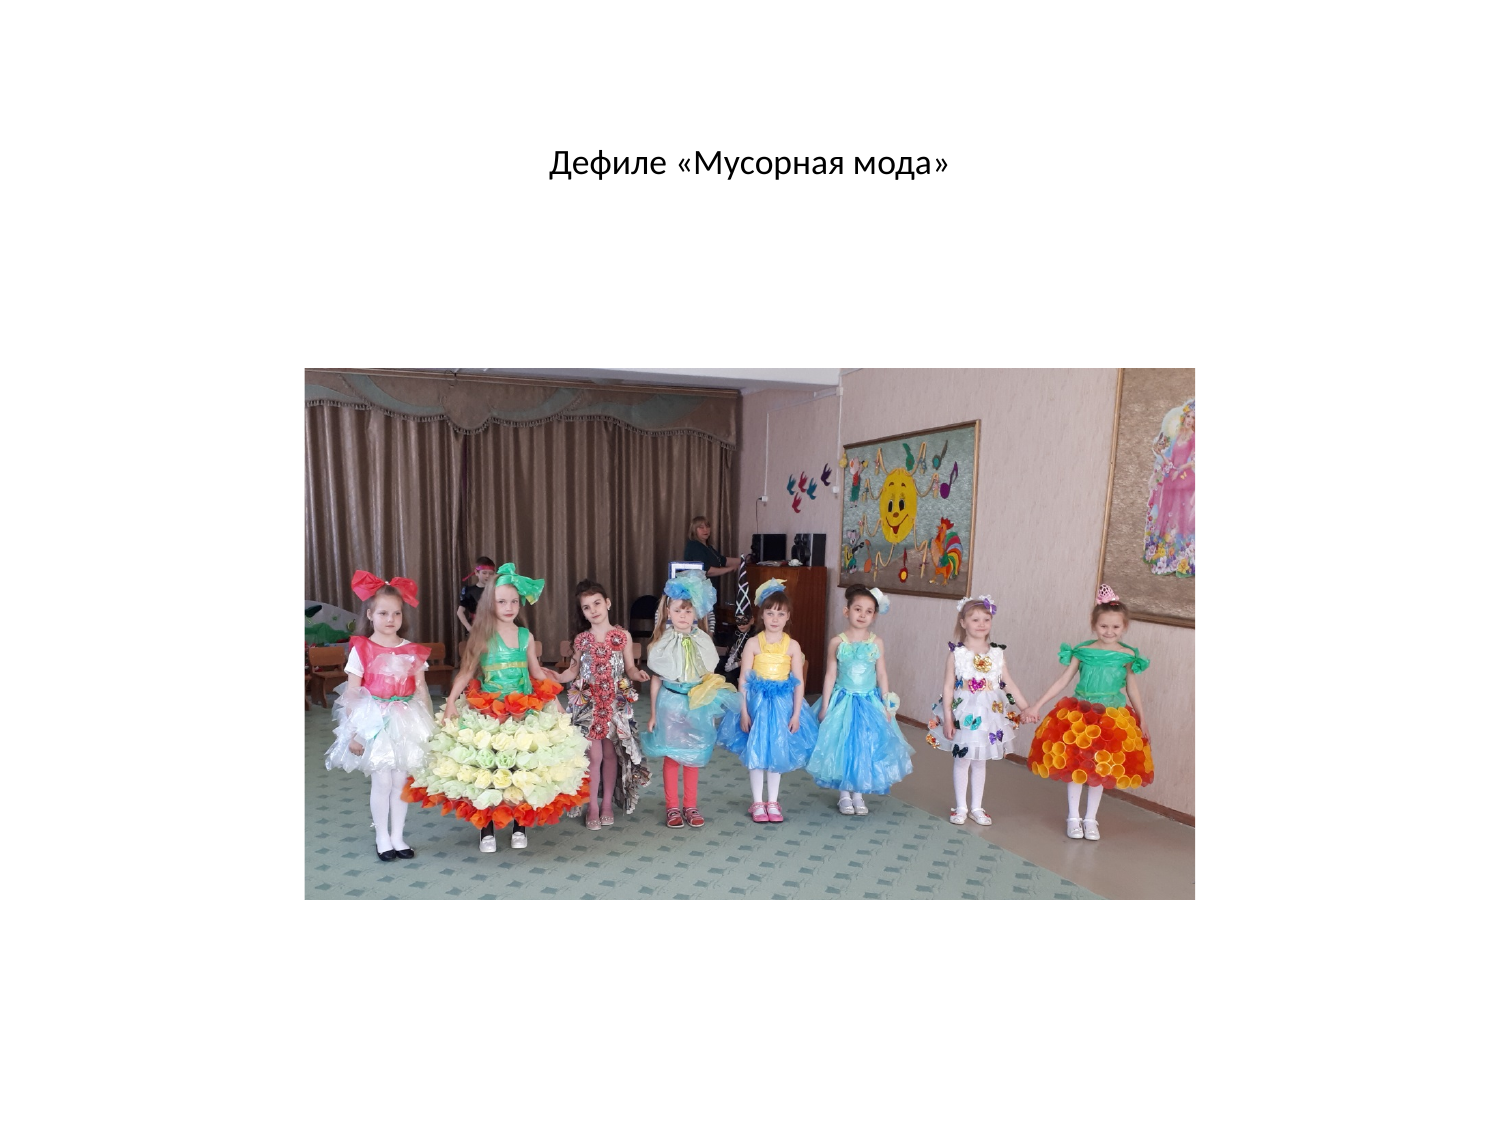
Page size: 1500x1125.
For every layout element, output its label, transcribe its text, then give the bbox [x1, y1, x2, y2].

title Дефиле «Мусорная мода» [75, 45, 1425, 233]
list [304, 367, 1196, 900]
